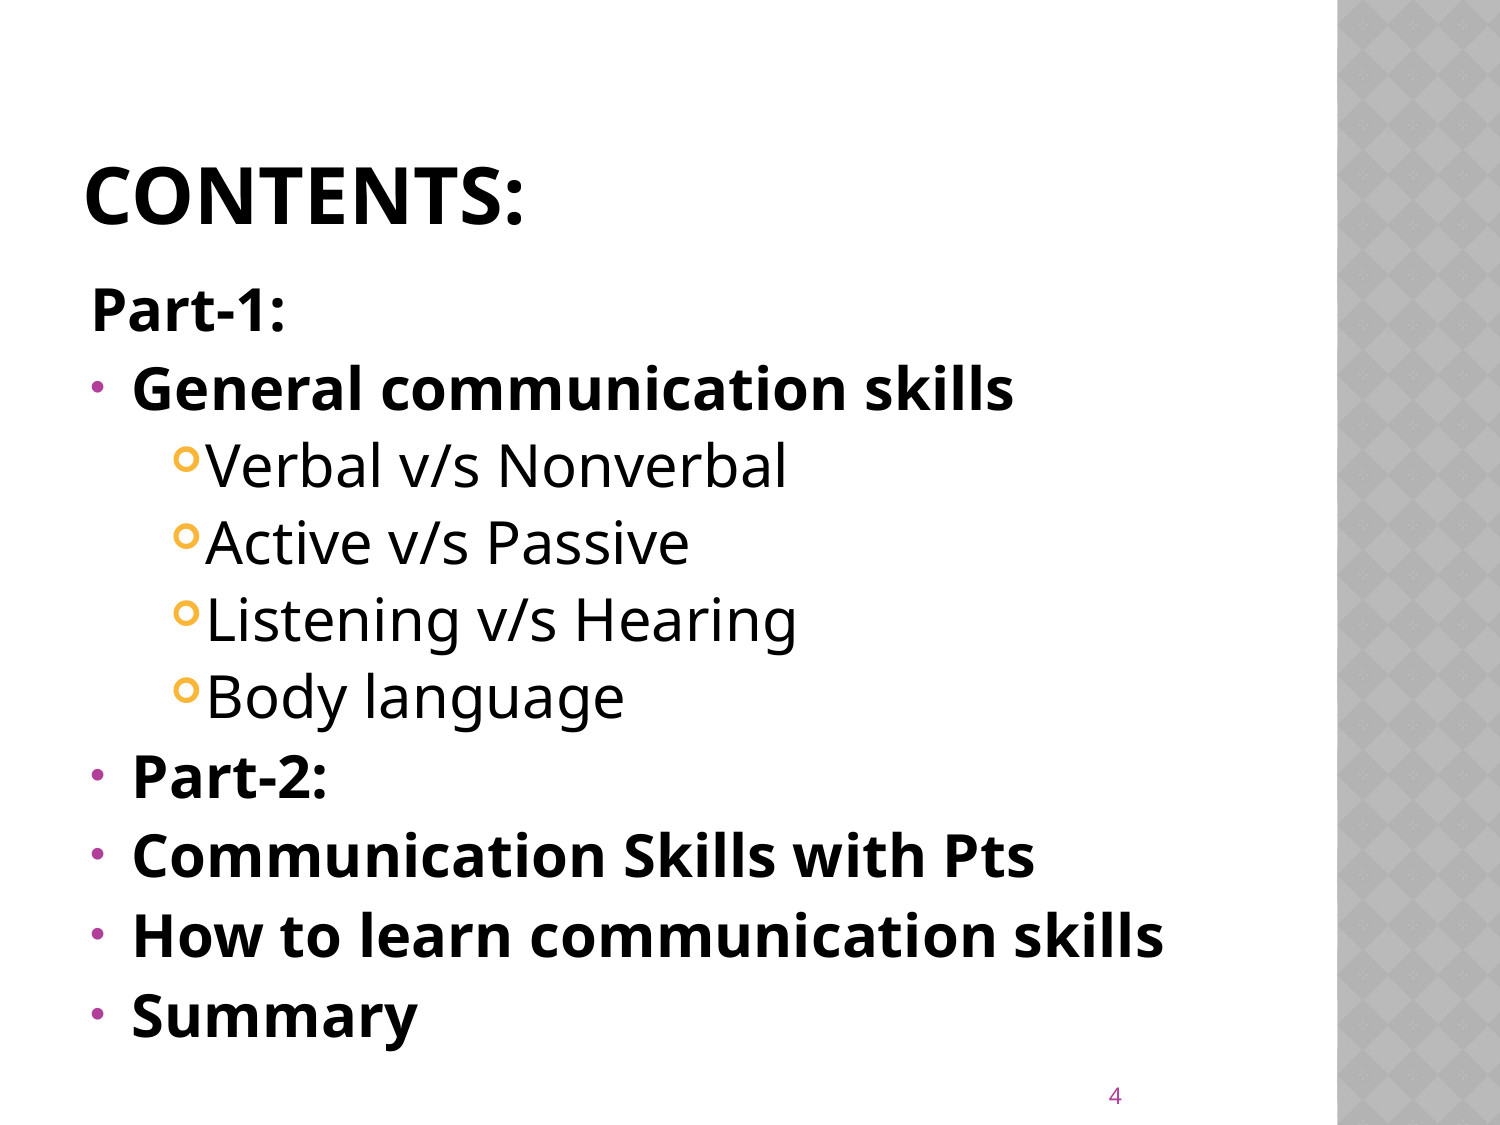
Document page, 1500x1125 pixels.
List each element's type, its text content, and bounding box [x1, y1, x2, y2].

list Part-1: General communication skills Verbal v/s Nonverbal Active v/s Passive Listening v/s Hearing Body language Part-2: Communication Skills with Pts How to learn communication skills Summary [74, 263, 1263, 1060]
slide_number 4 [1025, 1075, 1123, 1113]
title Contents: [75, 52, 1263, 240]
